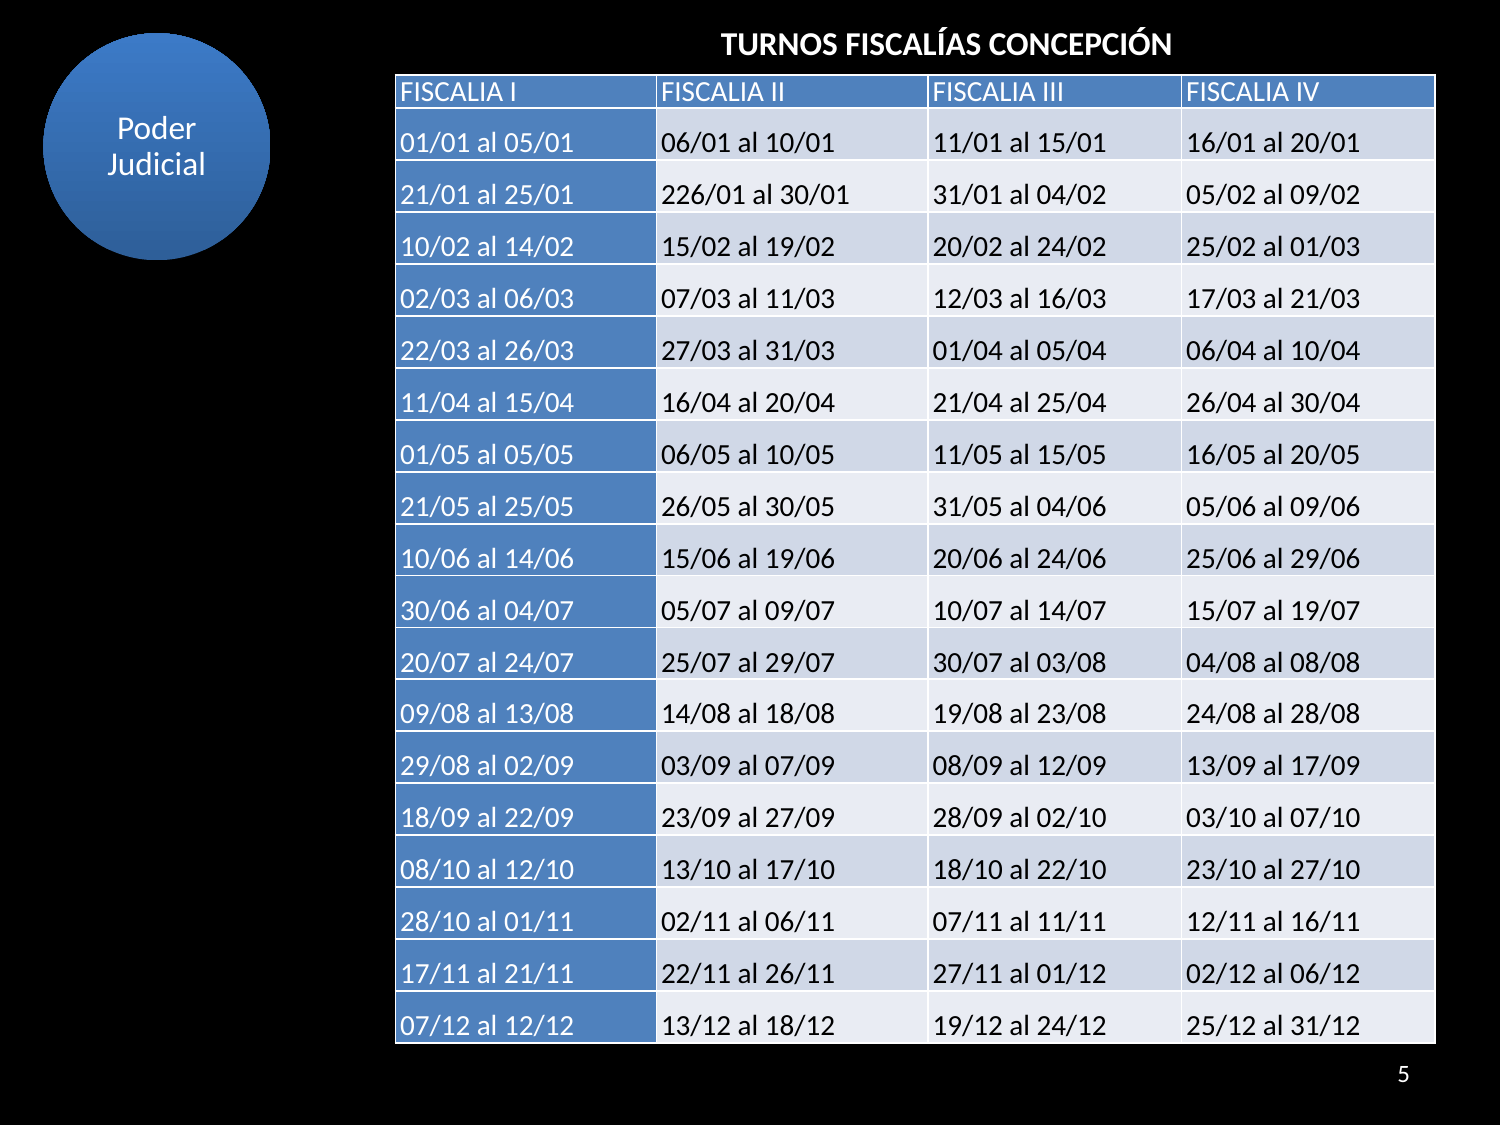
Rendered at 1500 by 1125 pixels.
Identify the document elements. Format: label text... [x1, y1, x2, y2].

table_cell 26/04 al 30/04 [1182, 369, 1434, 419]
table_cell 17/03 al 21/03 [1182, 265, 1434, 315]
table_cell 11/01 al 15/01 [929, 109, 1181, 159]
table_cell 10/02 al 14/02 [396, 213, 656, 263]
table_cell 02/11 al 06/11 [657, 888, 927, 938]
table_cell 10/07 al 14/07 [929, 576, 1181, 627]
table_cell 20/06 al 24/06 [929, 525, 1181, 575]
table_cell 18/10 al 22/10 [929, 836, 1181, 886]
table_cell 06/05 al 10/05 [657, 421, 927, 471]
table_cell 12/11 al 16/11 [1182, 888, 1434, 938]
table_cell 226/01 al 30/01 [657, 161, 927, 211]
table_cell 01/01 al 05/01 [396, 109, 656, 159]
table_cell 27/11 al 01/12 [929, 940, 1181, 990]
table_cell 05/02 al 09/02 [1182, 161, 1434, 211]
table_cell 21/01 al 25/01 [396, 161, 656, 211]
table_cell 02/12 al 06/12 [1182, 940, 1434, 990]
table_cell 10/06 al 14/06 [396, 525, 656, 575]
slide_number 5 [1074, 1042, 1425, 1103]
table_cell 26/05 al 30/05 [657, 473, 927, 523]
table_cell 01/05 al 05/05 [396, 421, 656, 471]
table_cell 13/12 al 18/12 [657, 992, 927, 1042]
table_cell 28/09 al 02/10 [929, 784, 1181, 834]
table_cell 08/09 al 12/09 [929, 732, 1181, 782]
table_cell 25/06 al 29/06 [1182, 525, 1434, 575]
table_header FISCALIA III [929, 76, 1181, 107]
table_cell 25/02 al 01/03 [1182, 213, 1434, 263]
table_cell 08/10 al 12/10 [396, 836, 656, 886]
table_cell 07/11 al 11/11 [929, 888, 1181, 938]
table_cell 05/06 al 09/06 [1182, 473, 1434, 523]
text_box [43, 33, 271, 261]
table_header FISCALIA I [396, 76, 656, 107]
table_cell 15/06 al 19/06 [657, 525, 927, 575]
table_cell 15/02 al 19/02 [657, 213, 927, 263]
table_cell 27/03 al 31/03 [657, 317, 927, 367]
table_cell 14/08 al 18/08 [657, 680, 927, 730]
table_header FISCALIA II [657, 76, 927, 107]
table_cell 30/06 al 04/07 [396, 576, 656, 627]
table_cell 19/08 al 23/08 [929, 680, 1181, 730]
table_cell 22/11 al 26/11 [657, 940, 927, 990]
table_cell 16/05 al 20/05 [1182, 421, 1434, 471]
table_cell 23/09 al 27/09 [657, 784, 927, 834]
table_cell 06/04 al 10/04 [1182, 317, 1434, 367]
table_cell 28/10 al 01/11 [396, 888, 656, 938]
table_cell 11/04 al 15/04 [396, 369, 656, 419]
table_cell 20/07 al 24/07 [396, 628, 656, 678]
table_cell 18/09 al 22/09 [396, 784, 656, 834]
table_cell 17/11 al 21/11 [396, 940, 656, 990]
text_box TURNOS FISCALÍAS CONCEPCIÓN [706, 14, 1189, 70]
table_cell 04/08 al 08/08 [1182, 628, 1434, 678]
table_cell 23/10 al 27/10 [1182, 836, 1434, 886]
table_cell 07/03 al 11/03 [657, 265, 927, 315]
table_cell 19/12 al 24/12 [929, 992, 1181, 1042]
table_cell 20/02 al 24/02 [929, 213, 1181, 263]
table_cell 25/12 al 31/12 [1182, 992, 1434, 1042]
table_cell 16/01 al 20/01 [1182, 109, 1434, 159]
table_cell 22/03 al 26/03 [396, 317, 656, 367]
table_cell 13/10 al 17/10 [657, 836, 927, 886]
table_cell 01/04 al 05/04 [929, 317, 1181, 367]
table_cell 02/03 al 06/03 [396, 265, 656, 315]
table_cell 06/01 al 10/01 [657, 109, 927, 159]
table_cell 16/04 al 20/04 [657, 369, 927, 419]
table_cell 07/12 al 12/12 [396, 992, 656, 1042]
table_cell 21/05 al 25/05 [396, 473, 656, 523]
table_cell 21/04 al 25/04 [929, 369, 1181, 419]
table_cell 03/10 al 07/10 [1182, 784, 1434, 834]
table_cell 25/07 al 29/07 [657, 628, 927, 678]
table_cell 12/03 al 16/03 [929, 265, 1181, 315]
table_cell 24/08 al 28/08 [1182, 680, 1434, 730]
table_cell 15/07 al 19/07 [1182, 576, 1434, 627]
table_cell 11/05 al 15/05 [929, 421, 1181, 471]
table_cell 03/09 al 07/09 [657, 732, 927, 782]
table_header FISCALIA IV [1182, 76, 1434, 107]
table_cell 05/07 al 09/07 [657, 576, 927, 627]
table_cell 31/05 al 04/06 [929, 473, 1181, 523]
table_cell 13/09 al 17/09 [1182, 732, 1434, 782]
table_cell 09/08 al 13/08 [396, 680, 656, 730]
table_cell 31/01 al 04/02 [929, 161, 1181, 211]
table_cell 30/07 al 03/08 [929, 628, 1181, 678]
table_cell 29/08 al 02/09 [396, 732, 656, 782]
